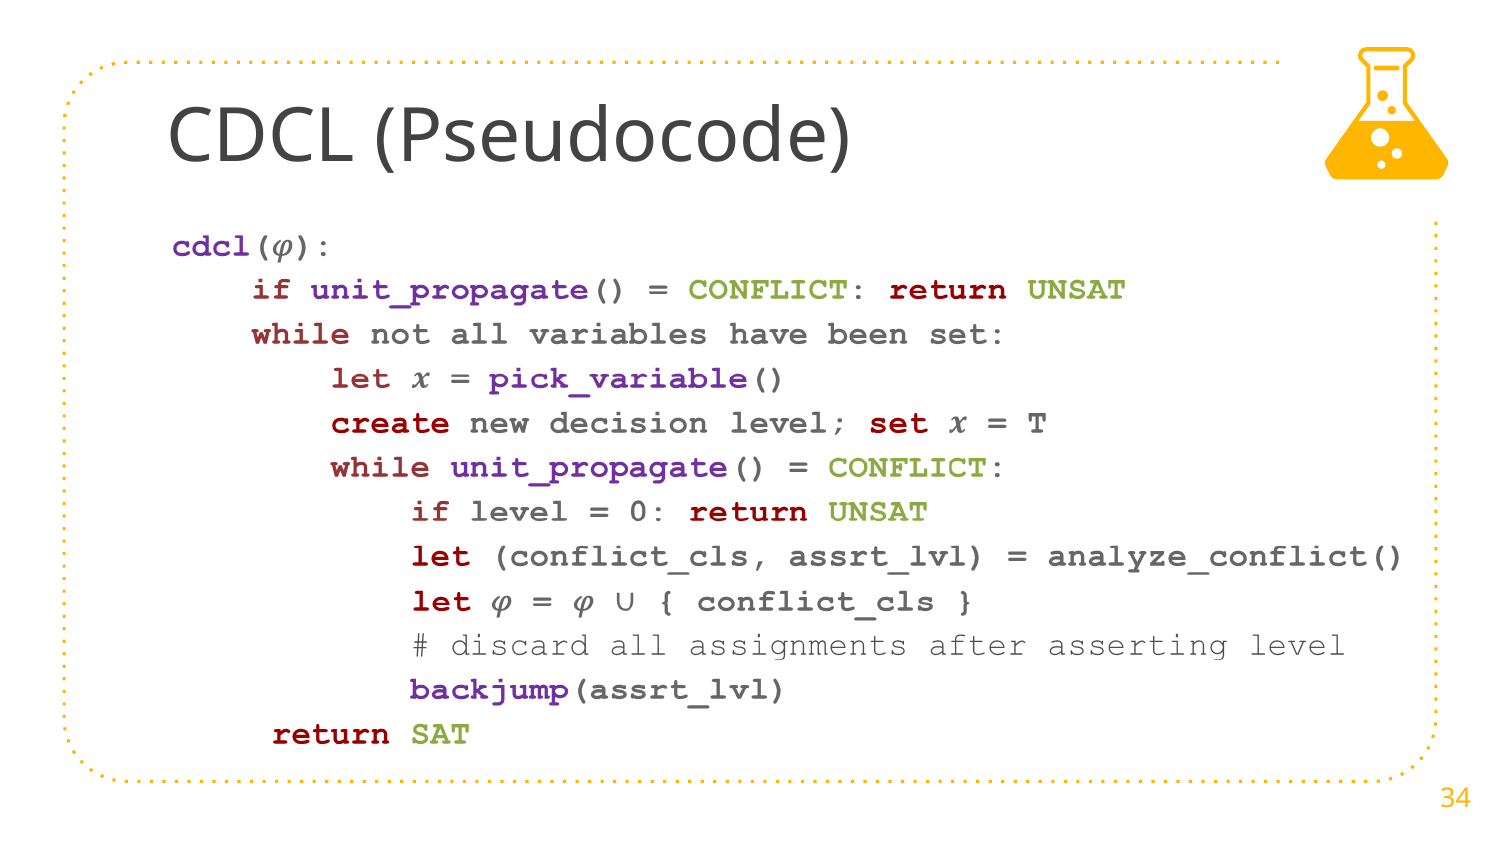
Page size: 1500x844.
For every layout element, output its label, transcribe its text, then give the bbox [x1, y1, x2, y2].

slide_number ‹#› [1411, 753, 1500, 844]
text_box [1324, 46, 1449, 180]
list [151, 207, 1428, 773]
title CDCL (Pseudocode) [151, 71, 1303, 207]
